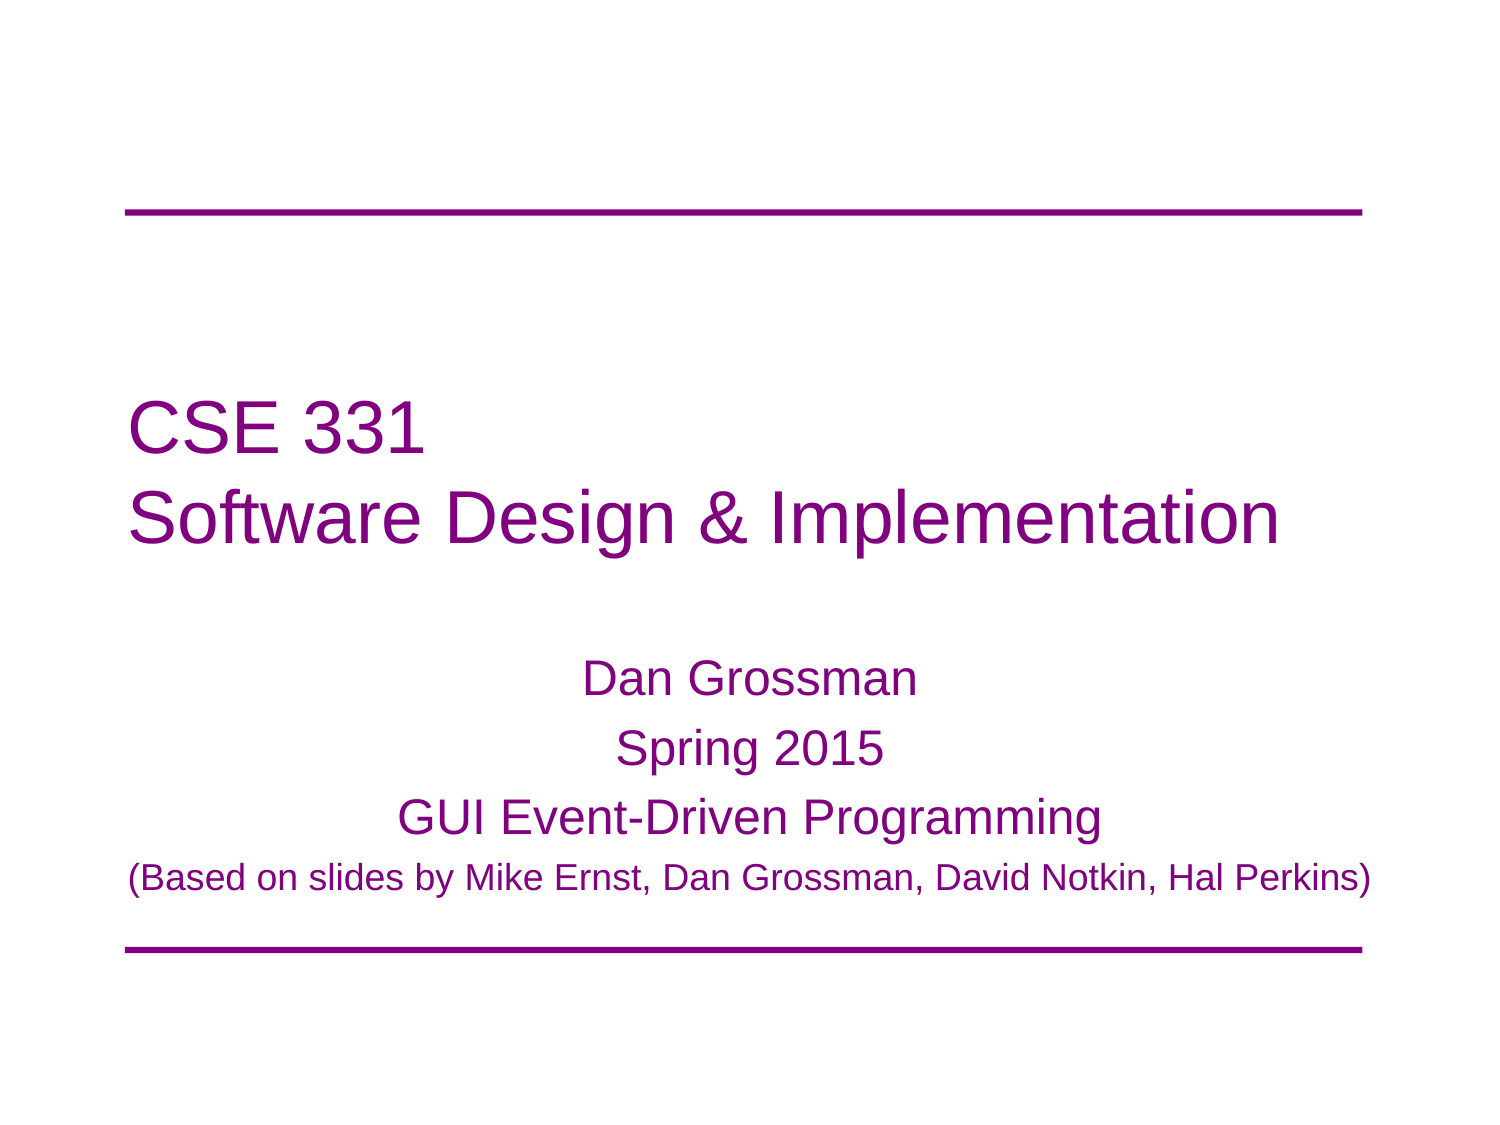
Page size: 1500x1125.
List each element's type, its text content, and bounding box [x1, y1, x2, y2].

subtitle Dan Grossman Spring 2015 GUI Event-Driven Programming (Based on slides by Mike Ernst, Dan Grossman, David Notkin, Hal Perkins) [106, 637, 1394, 925]
title CSE 331 Software Design & Implementation [112, 375, 1388, 563]
